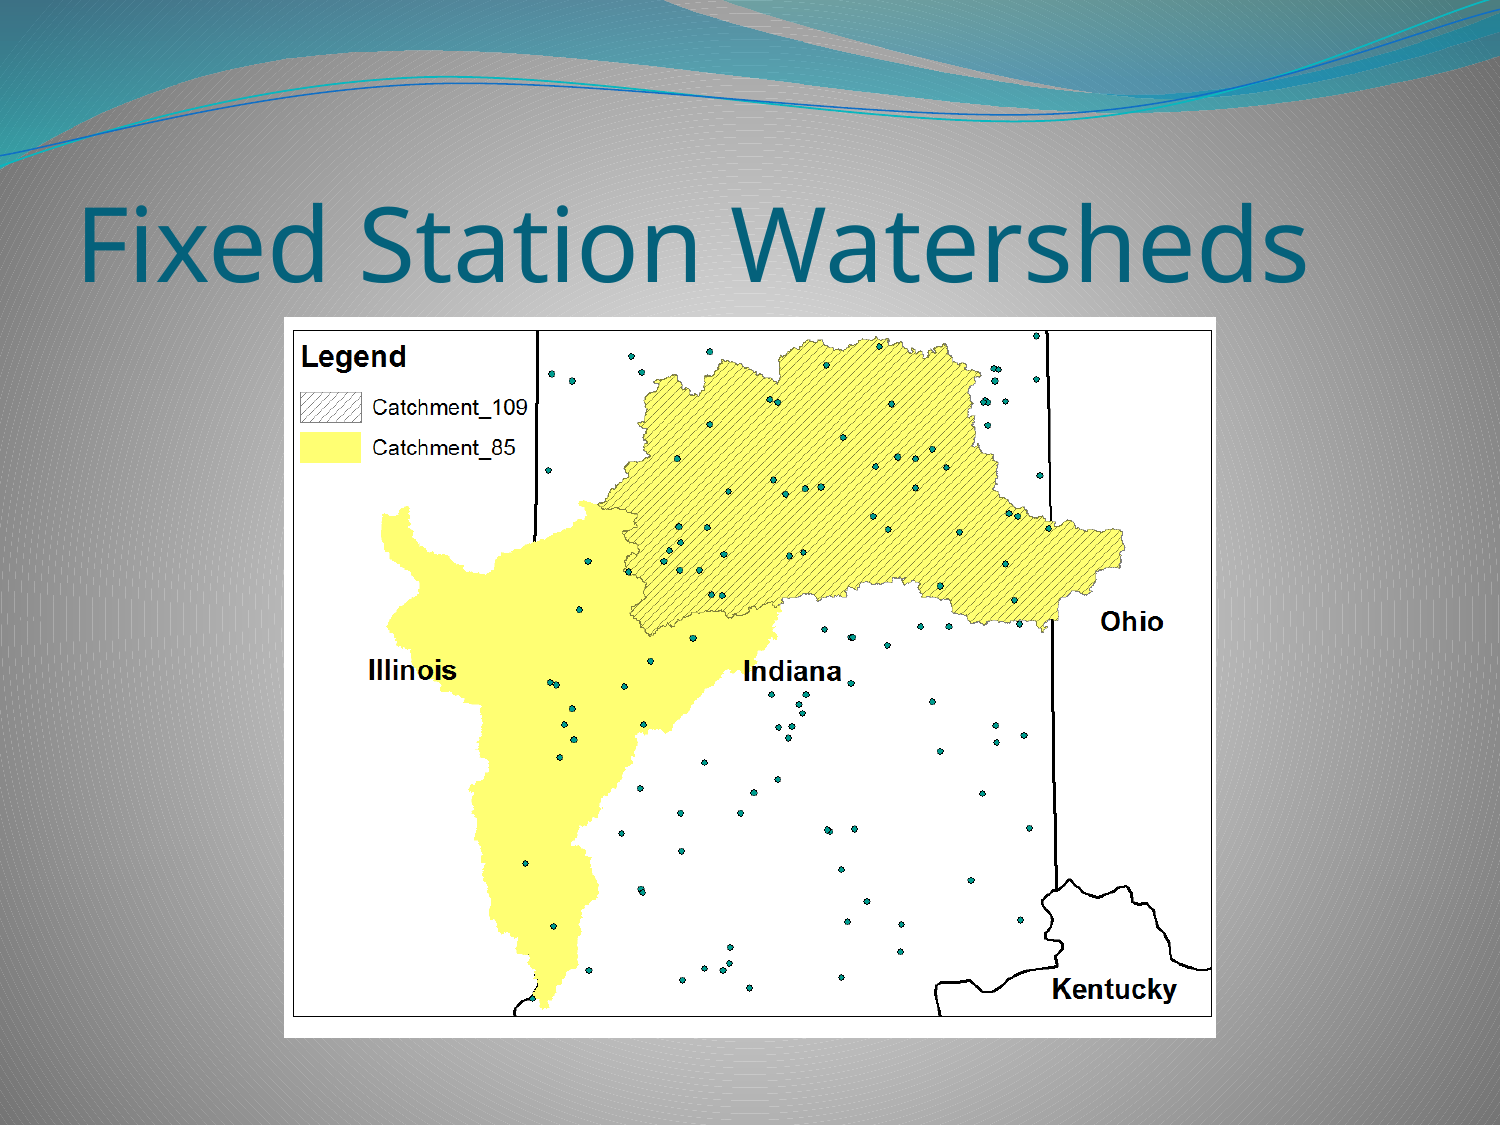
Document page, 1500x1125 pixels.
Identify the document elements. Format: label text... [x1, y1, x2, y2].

title Fixed Station Watersheds [75, 115, 1425, 303]
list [283, 317, 1217, 1038]
